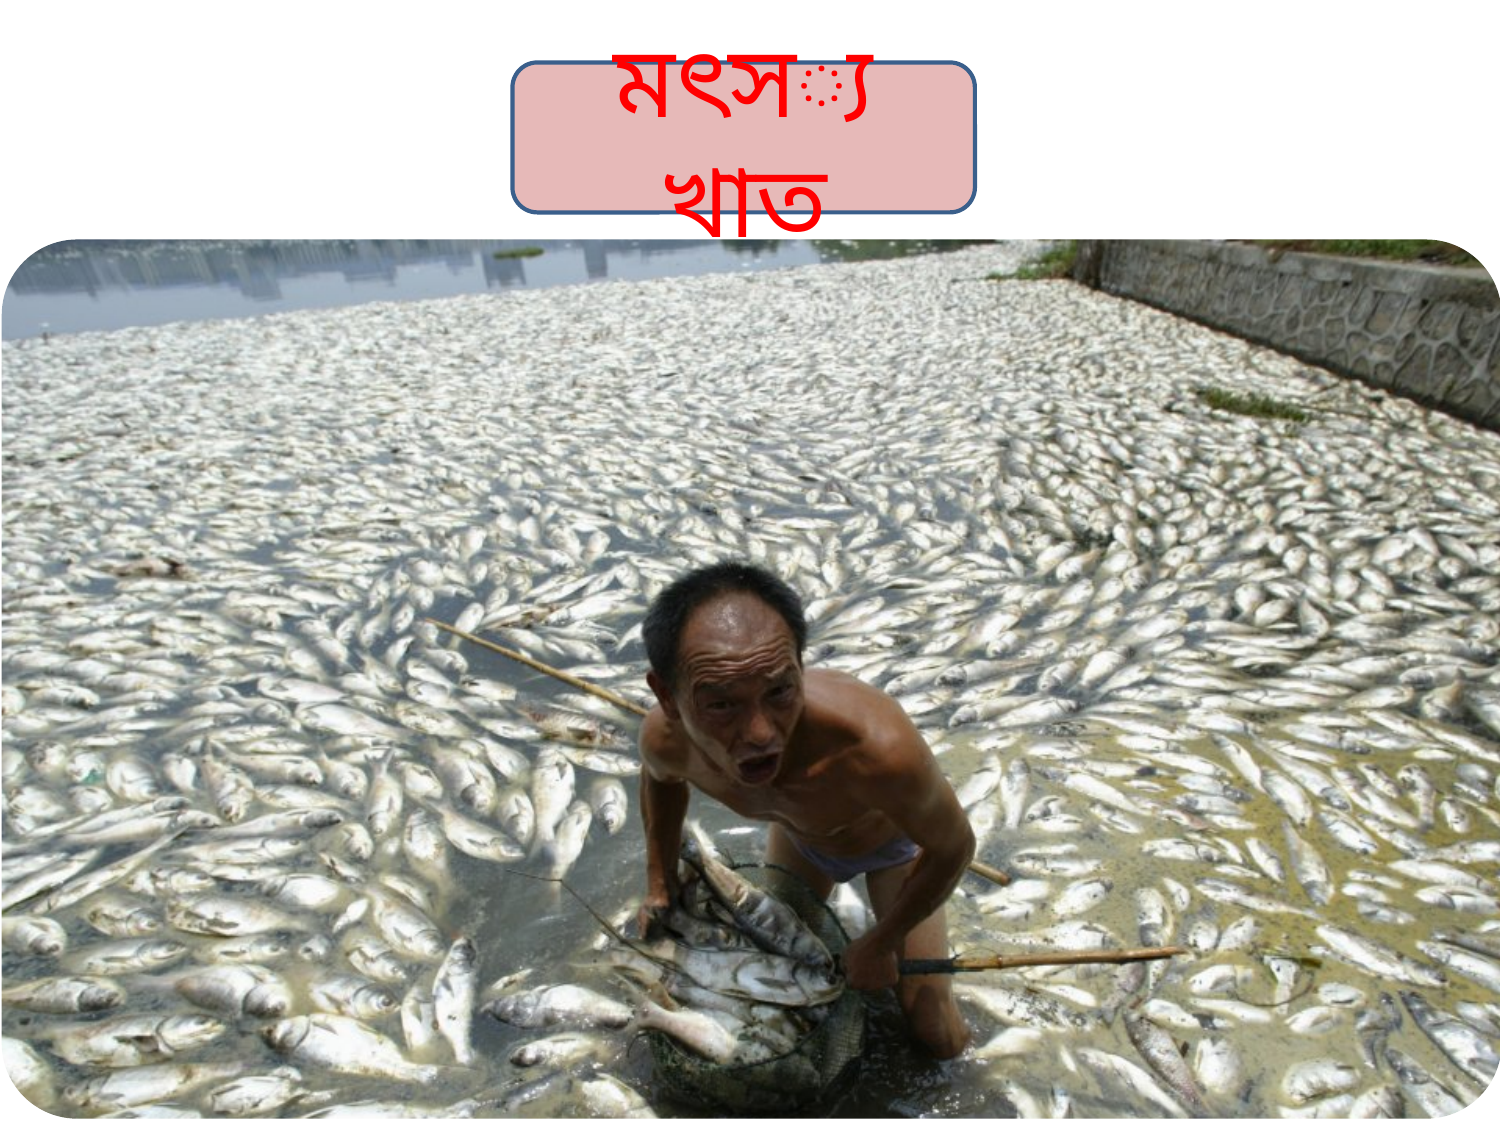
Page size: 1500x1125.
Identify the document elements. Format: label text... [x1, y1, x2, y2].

picture [1, 239, 1500, 1119]
text_box মৎস্য খাত [510, 60, 978, 215]
